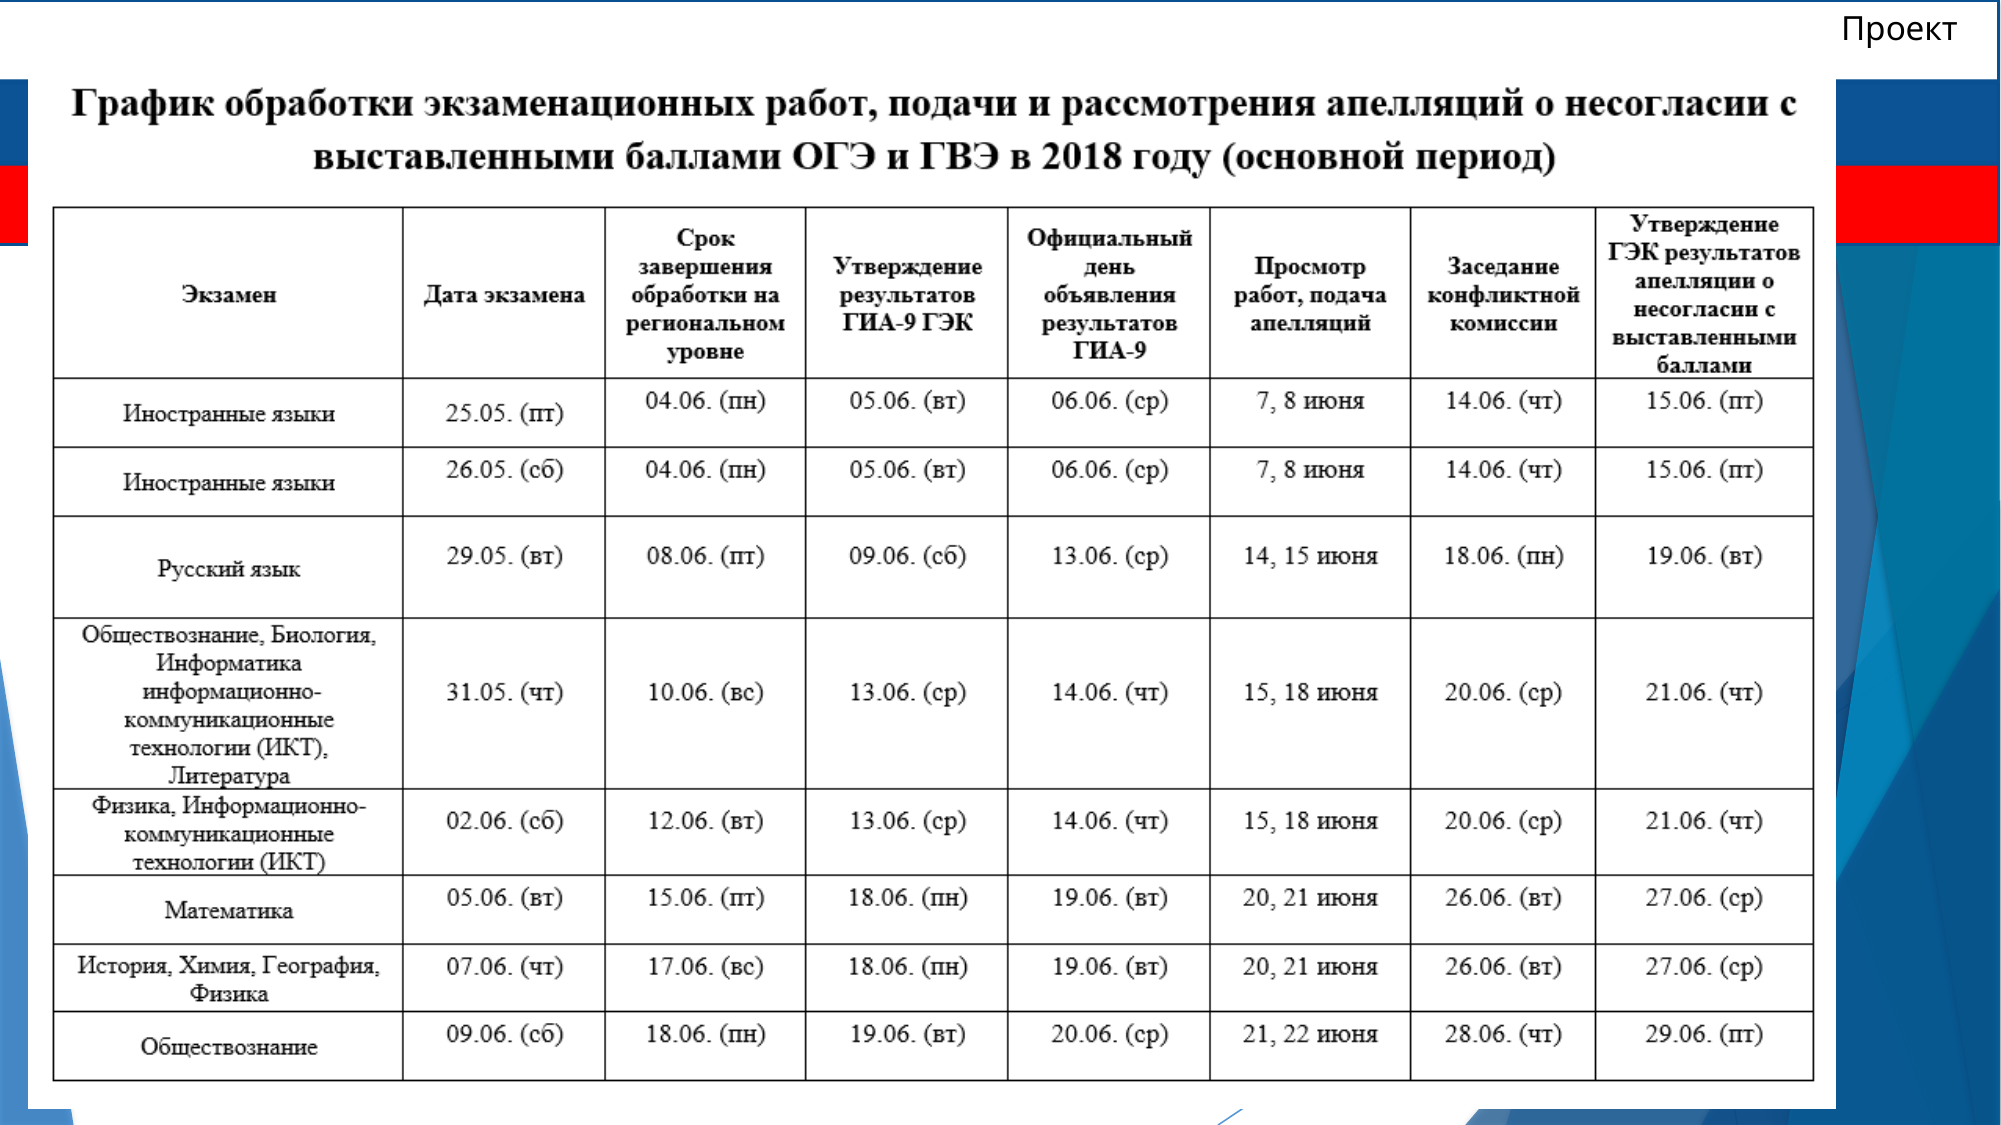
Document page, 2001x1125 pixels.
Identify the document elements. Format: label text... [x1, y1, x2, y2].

text_box Проект [551, 0, 1982, 55]
picture [0, 0, 2000, 1109]
